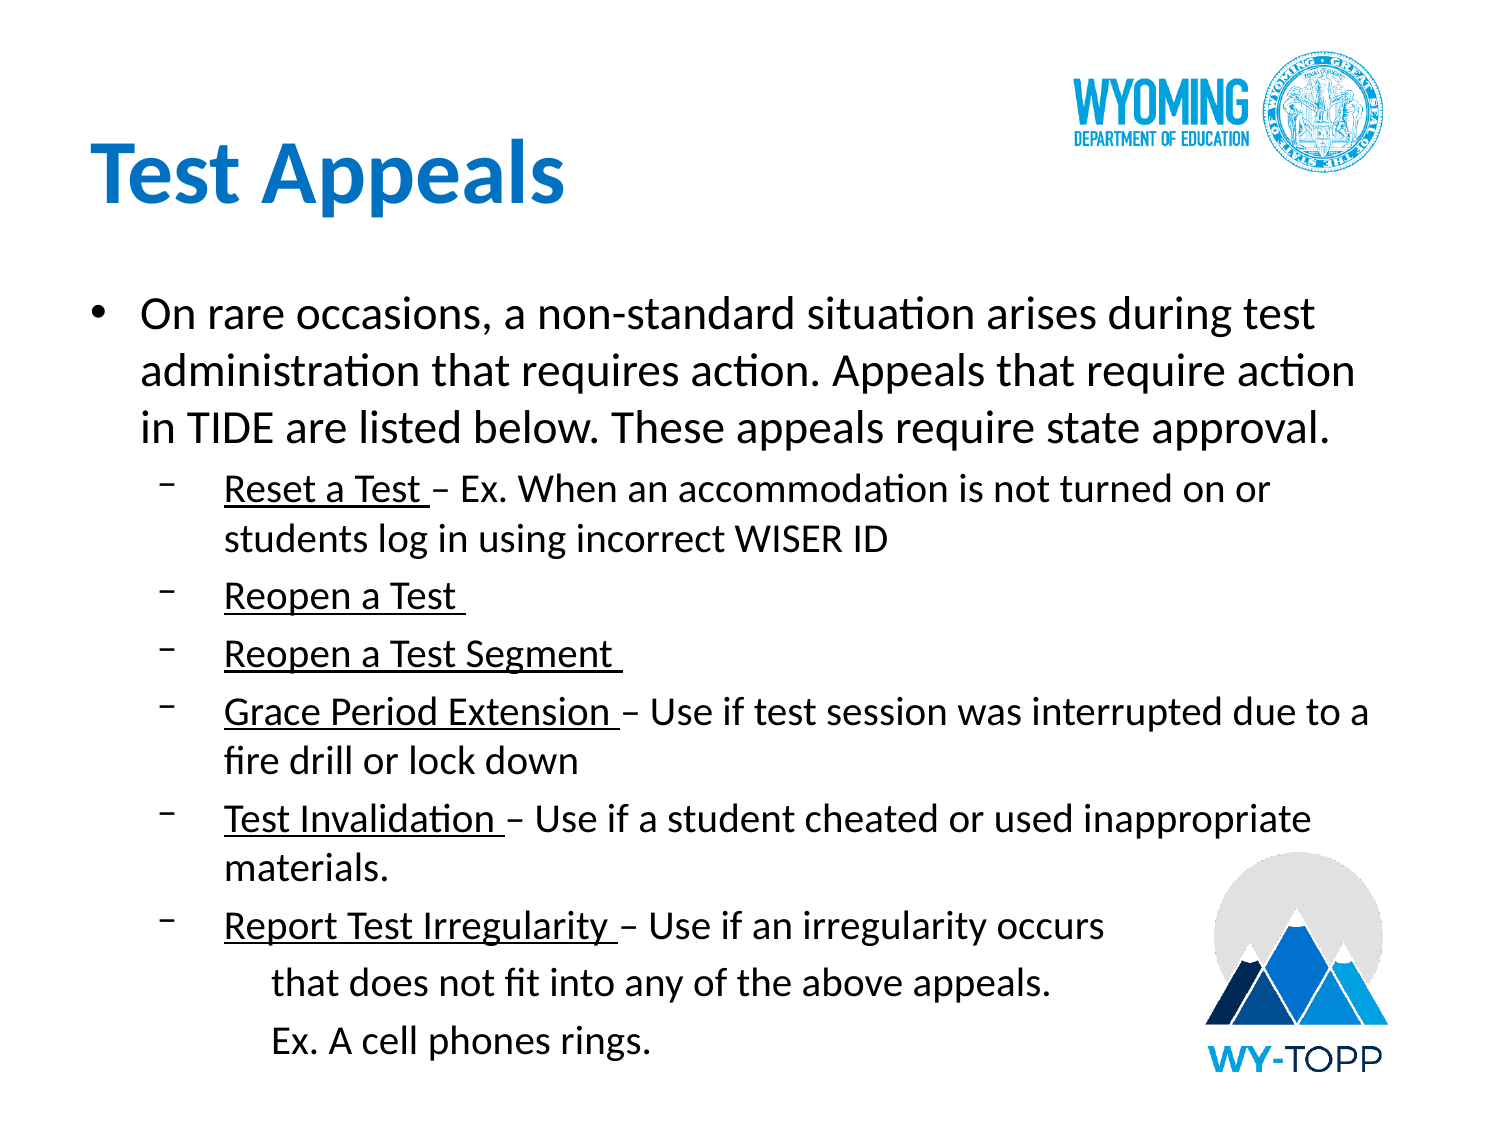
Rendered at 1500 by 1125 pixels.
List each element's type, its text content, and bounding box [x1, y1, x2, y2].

title Test Appeals [75, 83, 1413, 250]
picture [1293, 65, 1355, 83]
picture [1071, 49, 1385, 83]
text_box On rare occasions, a non-standard situation arises during test administration that requires action. Appeals that require action in TIDE are listed below. These appeals require state approval. Reset a Test – Ex. When an accommodation is not turned on or students log in using incorrect WISER ID Reopen a Test Reopen a Test Segment Grace Period Extension – Use if test session was interrupted due to a fire drill or lock down Test Invalidation – Use if a student cheated or used inappropriate materials. Report Test Irregularity – Use if an irregularity occurs that does not fit into any of the above appeals. Ex. A cell phones rings. [74, 275, 1413, 1075]
